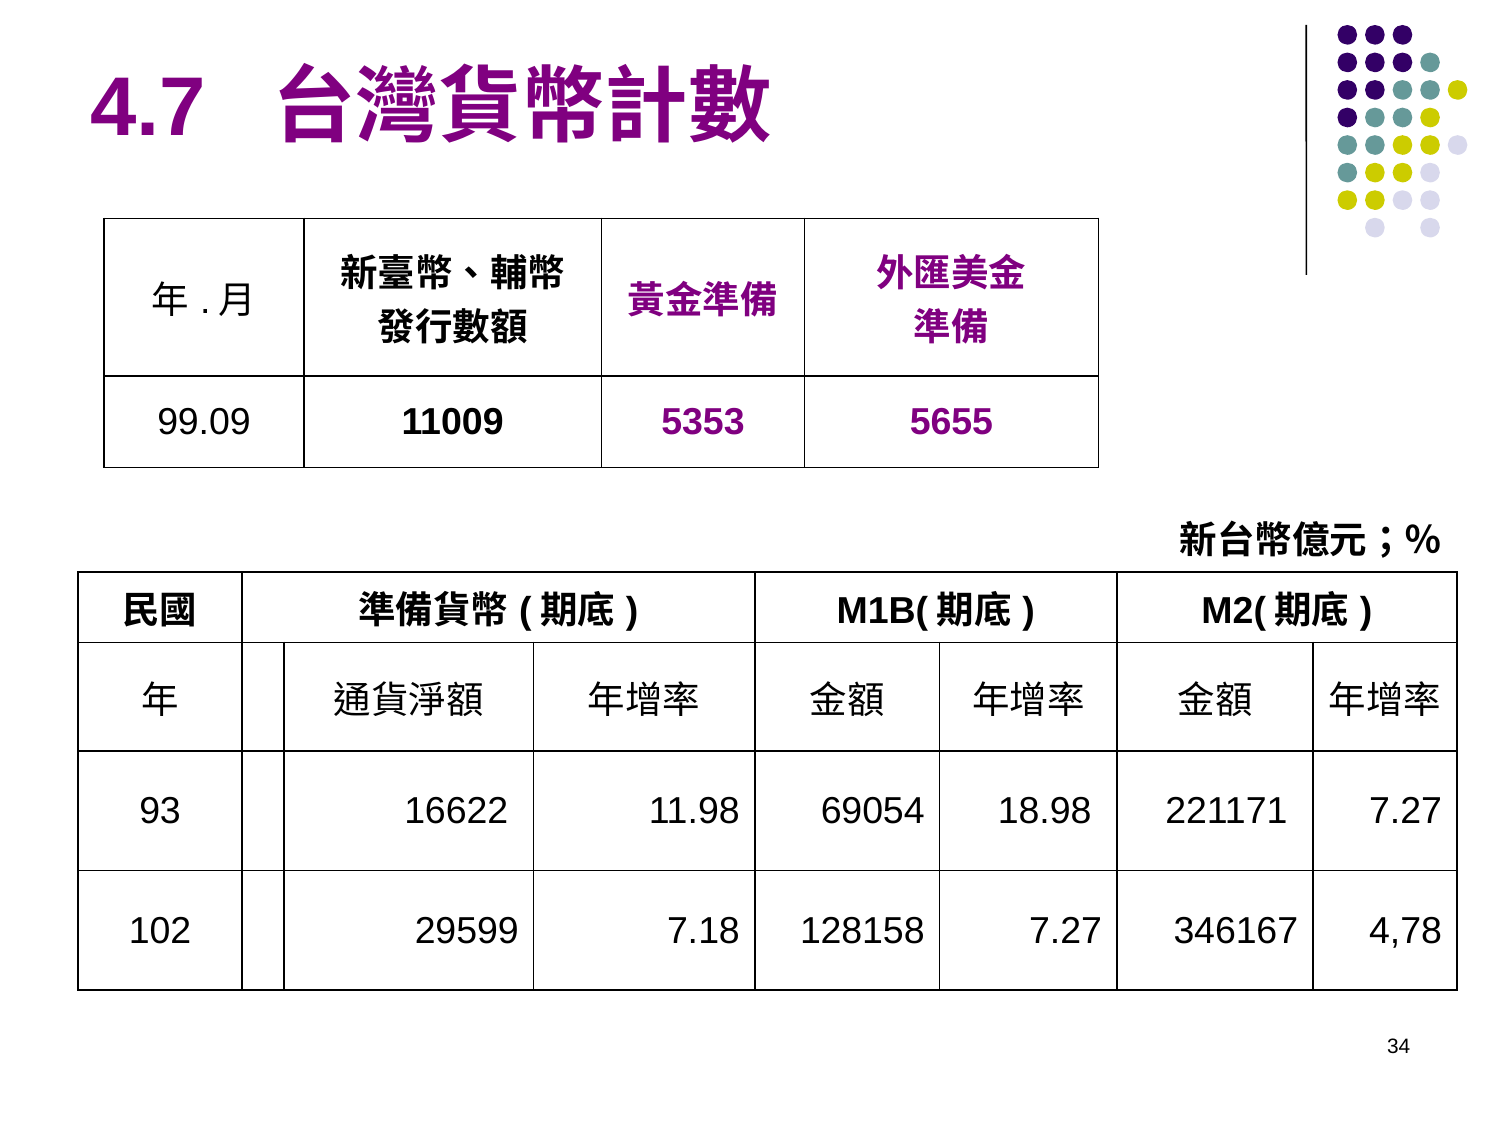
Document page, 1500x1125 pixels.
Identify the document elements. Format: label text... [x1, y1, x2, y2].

table_cell 7.27 [1314, 752, 1456, 870]
table_cell 16622 [285, 752, 533, 870]
table_cell M1B(期底) [756, 573, 1116, 642]
table_cell [243, 752, 283, 870]
table_cell 年增率 [940, 643, 1116, 750]
table_header 黃金準備 [602, 219, 804, 375]
table_cell 93 [79, 752, 241, 870]
table_cell M2(期底) [1118, 573, 1456, 642]
slide_number 34 [1074, 1024, 1426, 1101]
table_header 外匯美金 準備 [805, 219, 1098, 375]
table_cell 7.27 [940, 871, 1116, 989]
table_cell 5353 [602, 377, 804, 467]
table_cell 221171 [1118, 752, 1312, 870]
table_cell 通貨淨額 [285, 643, 533, 750]
table_cell 年 [79, 643, 241, 750]
table_cell 準備貨幣(期底) [243, 573, 754, 642]
table_cell 年增率 [1314, 643, 1456, 750]
table_cell 69054 [756, 752, 939, 870]
table_cell 7.18 [534, 871, 754, 989]
table_cell 18.98 [940, 752, 1116, 870]
table_header 年.月 [105, 219, 303, 375]
table_cell 346167 [1118, 871, 1312, 989]
table_cell [243, 643, 283, 750]
table_cell 金額 [756, 643, 939, 750]
table_cell [243, 871, 283, 989]
table_cell 年增率 [534, 643, 754, 750]
table_cell 29599 [285, 871, 533, 989]
table_cell 4,78 [1314, 871, 1456, 989]
table_cell 99.09 [105, 377, 303, 467]
table_cell 11.98 [534, 752, 754, 870]
table_cell 128158 [756, 871, 939, 989]
table_cell 5655 [805, 377, 1098, 467]
table_cell 102 [79, 871, 241, 989]
table_cell 民國 [79, 573, 241, 642]
table_cell 11009 [305, 377, 601, 467]
table_header 新臺幣、輔幣 發行數額 [305, 219, 601, 375]
table_cell 金額 [1118, 643, 1312, 750]
table_header 新台幣億元；％ [78, 503, 1457, 571]
title 4.7 台灣貨幣計數 [74, 19, 1290, 160]
